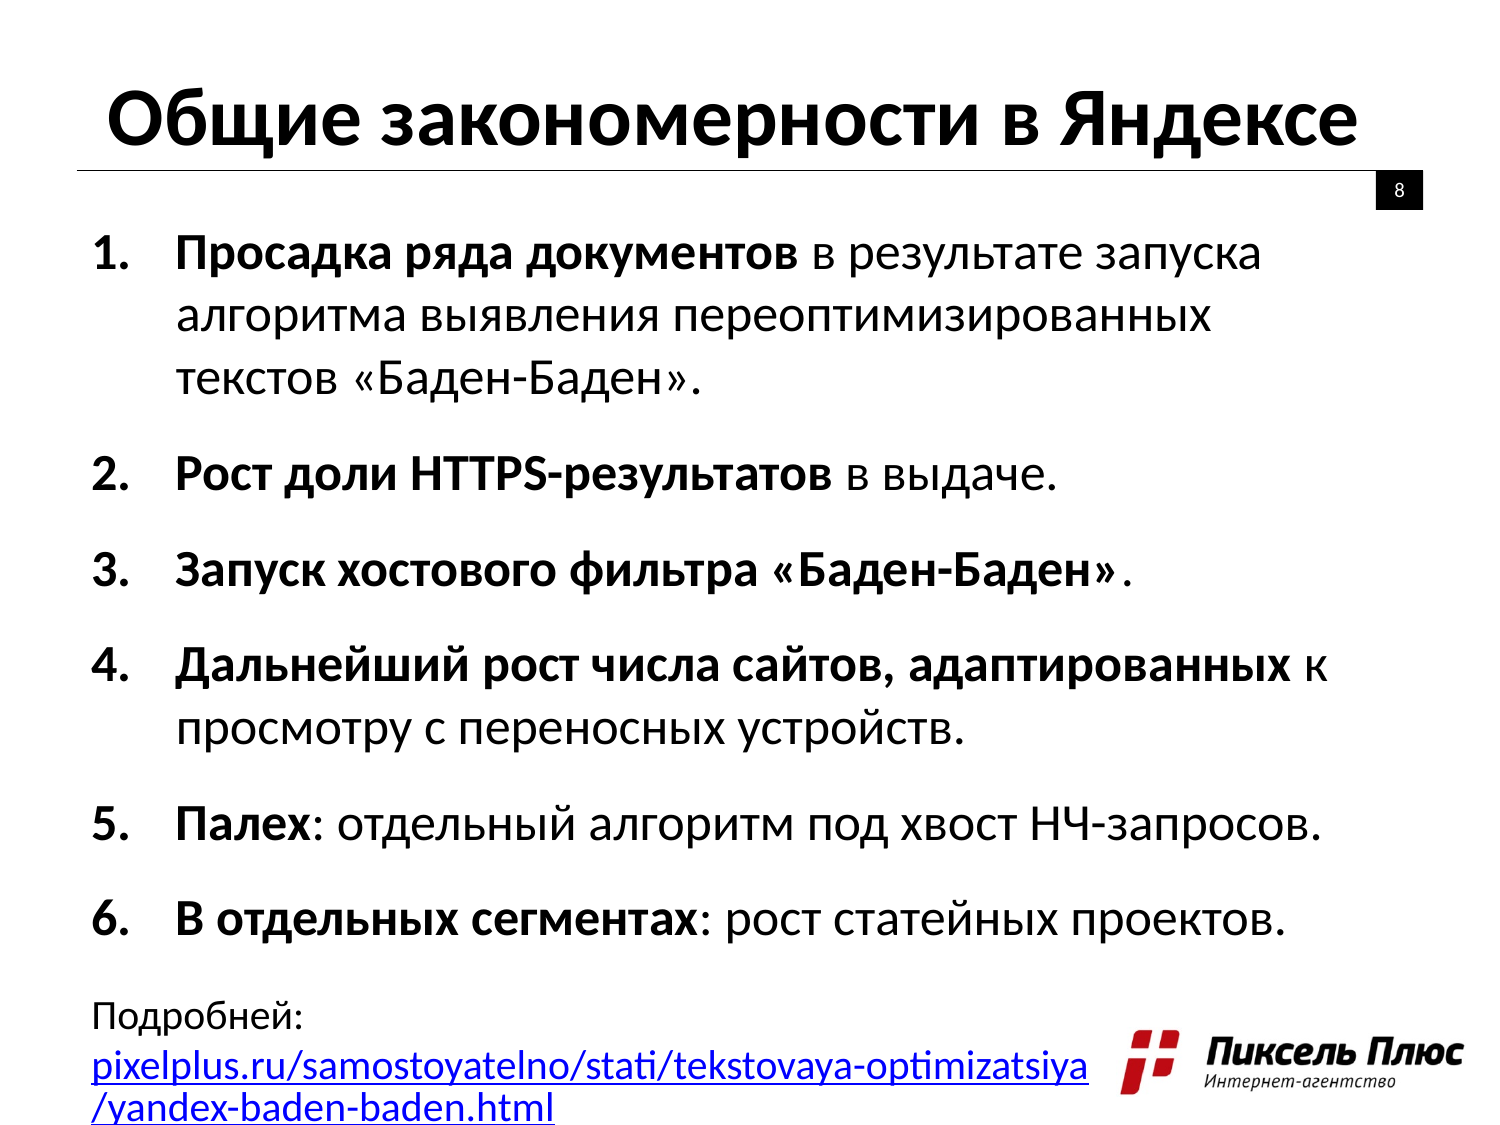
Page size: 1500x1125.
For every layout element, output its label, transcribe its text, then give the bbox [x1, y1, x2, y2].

text_box Подробней: pixelplus.ru/samostoyatelno/stati/tekstovaya-optimizatsiya/yandex-baden-baden.html [76, 980, 1117, 1125]
text_box [82, 208, 1430, 463]
text_box 8 [1370, 169, 1430, 208]
text_box Общие закономерности в Яндексе [93, 54, 1376, 170]
picture [1115, 1026, 1466, 1097]
text_box Просадка ряда документов в результате запуска алгоритма выявления переоптимизированных текстов «Баден-Баден». Рост доли HTTPS-результатов в выдаче. Запуск хостового фильтра «Баден-Баден». Дальнейший рост числа сайтов, адаптированных к просмотру с переносных устройств. Палех: отдельный алгоритм под хвост НЧ-запросов. В отдельных сегментах: рост статейных проектов. [76, 209, 1376, 954]
